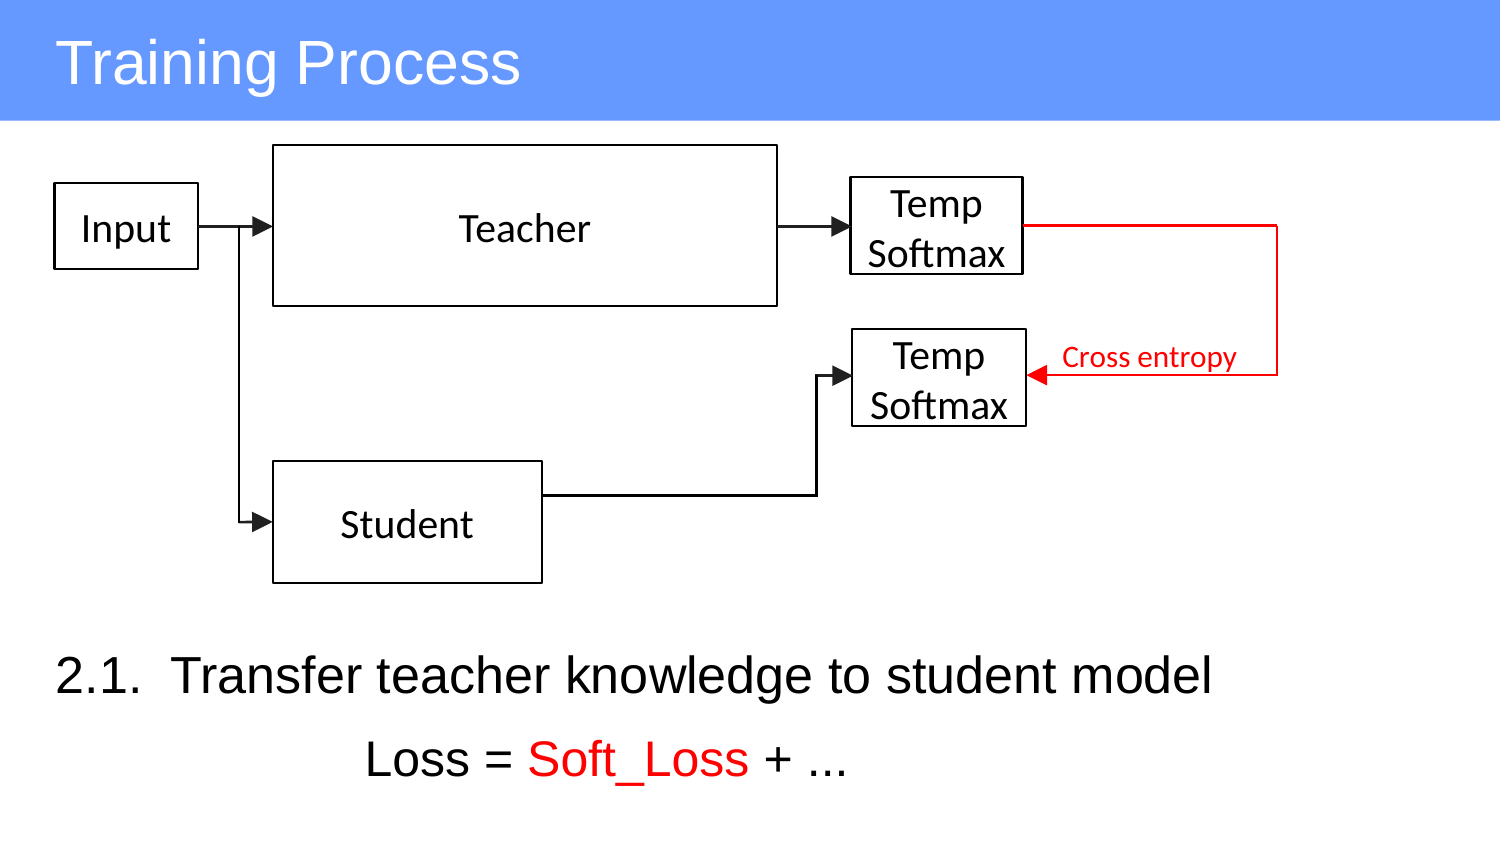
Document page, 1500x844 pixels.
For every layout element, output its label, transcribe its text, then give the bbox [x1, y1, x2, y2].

text_box Temp Softmax [850, 177, 1023, 275]
text_box Student [272, 460, 542, 583]
text_box Training Process [40, 7, 1439, 102]
list 2.1. Transfer teacher knowledge to student model [40, 617, 1459, 703]
text_box Cross entropy [1002, 320, 1297, 390]
text_box Temp Softmax [851, 328, 1027, 427]
text_box Loss = Soft_Loss + ... [349, 711, 1151, 805]
text_box Teacher [273, 145, 777, 307]
text_box [0, 0, 1500, 121]
text_box Input [54, 182, 198, 269]
